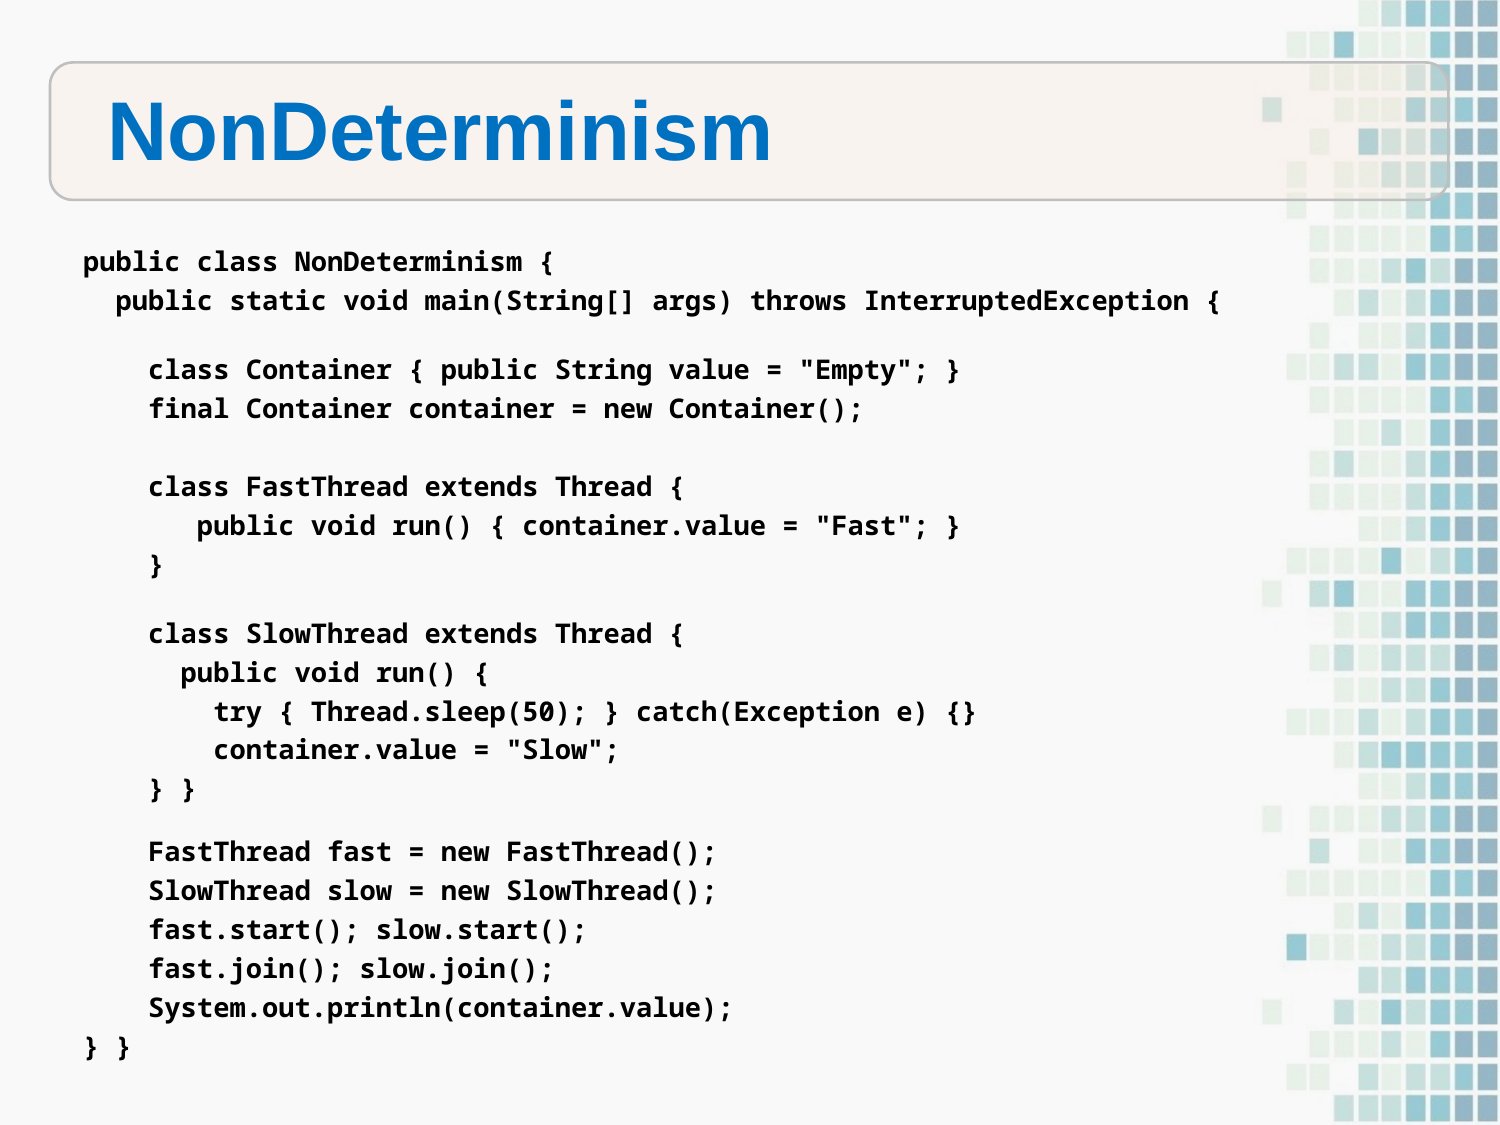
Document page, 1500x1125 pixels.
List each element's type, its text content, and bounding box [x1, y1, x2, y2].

text_box [48, 61, 1447, 201]
list NonDeterminism [75, 67, 1449, 188]
text_box public class NonDeterminism { public static void main(String[] args) throws InterruptedException { class Container { public String value = "Empty"; } final Container container = new Container(); class FastThread extends Thread { public void run() { container.value = "Fast"; } } class SlowThread extends Thread { public void run() { try { Thread.sleep(50); } catch(Exception e) {} container.value = "Slow"; } } FastThread fast = new FastThread(); SlowThread slow = new SlowThread(); fast.start(); slow.start(); fast.join(); slow.join(); System.out.println(container.value); } } [50, 224, 1350, 1075]
picture [0, 0, 1500, 1125]
